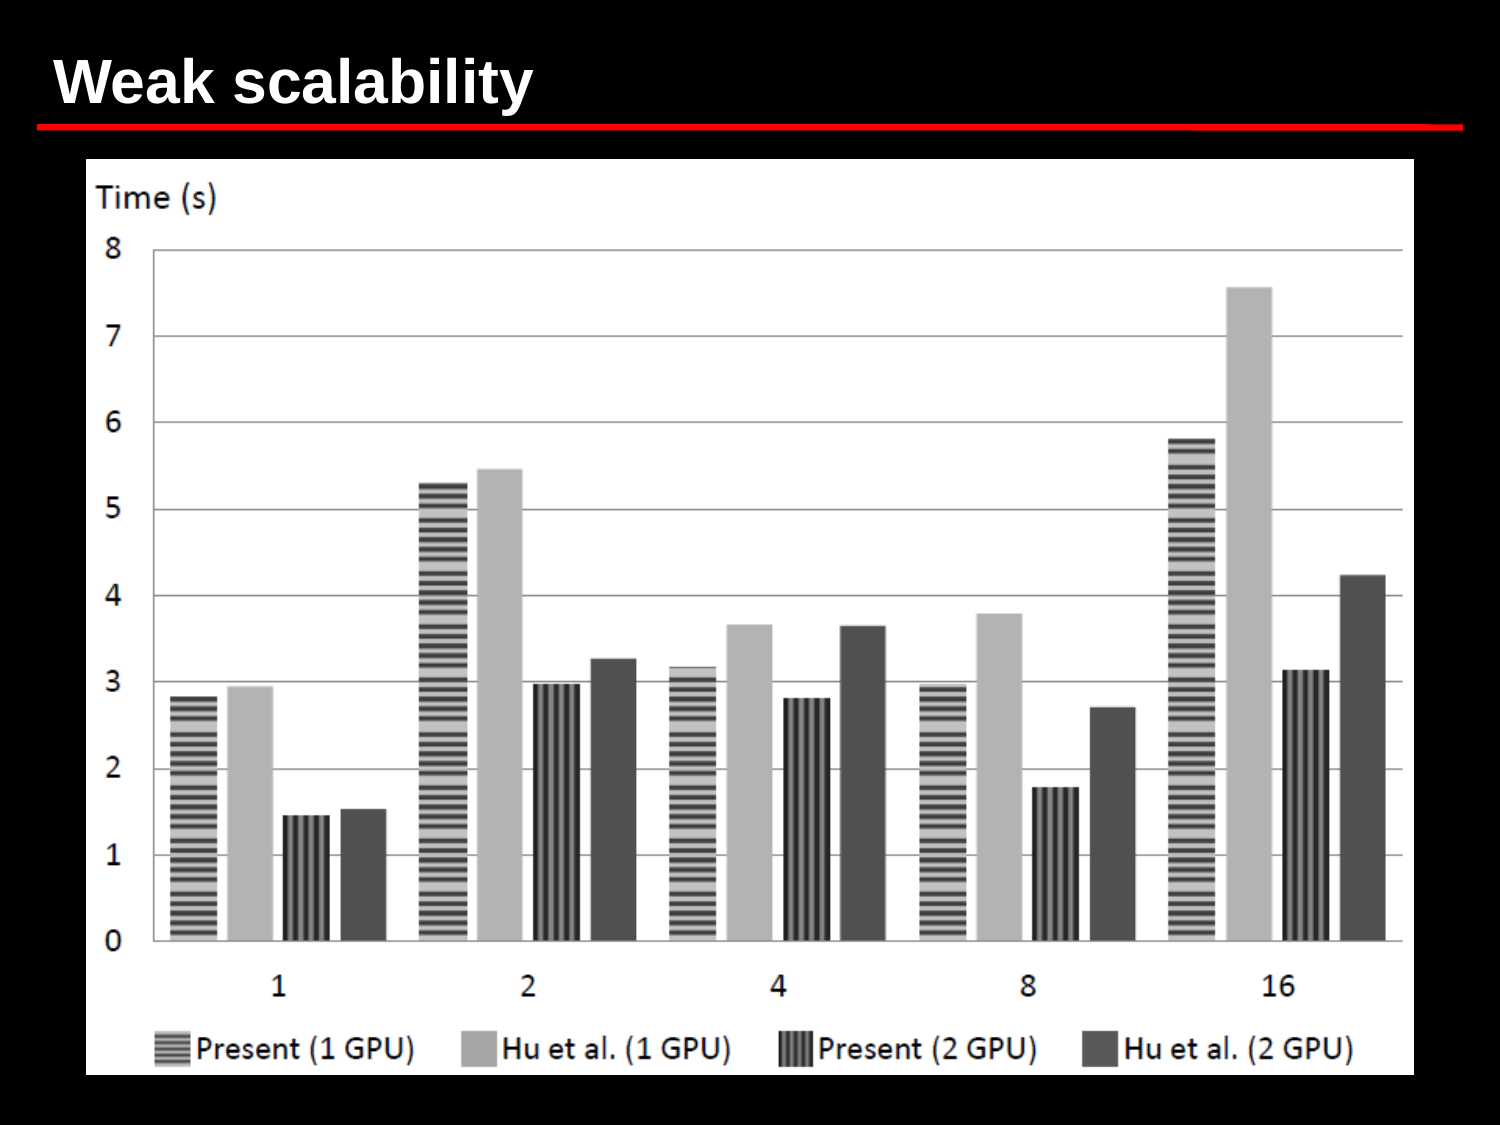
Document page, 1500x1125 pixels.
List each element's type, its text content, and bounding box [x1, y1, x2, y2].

title Weak scalability [38, 9, 1461, 148]
picture [86, 159, 1414, 1076]
